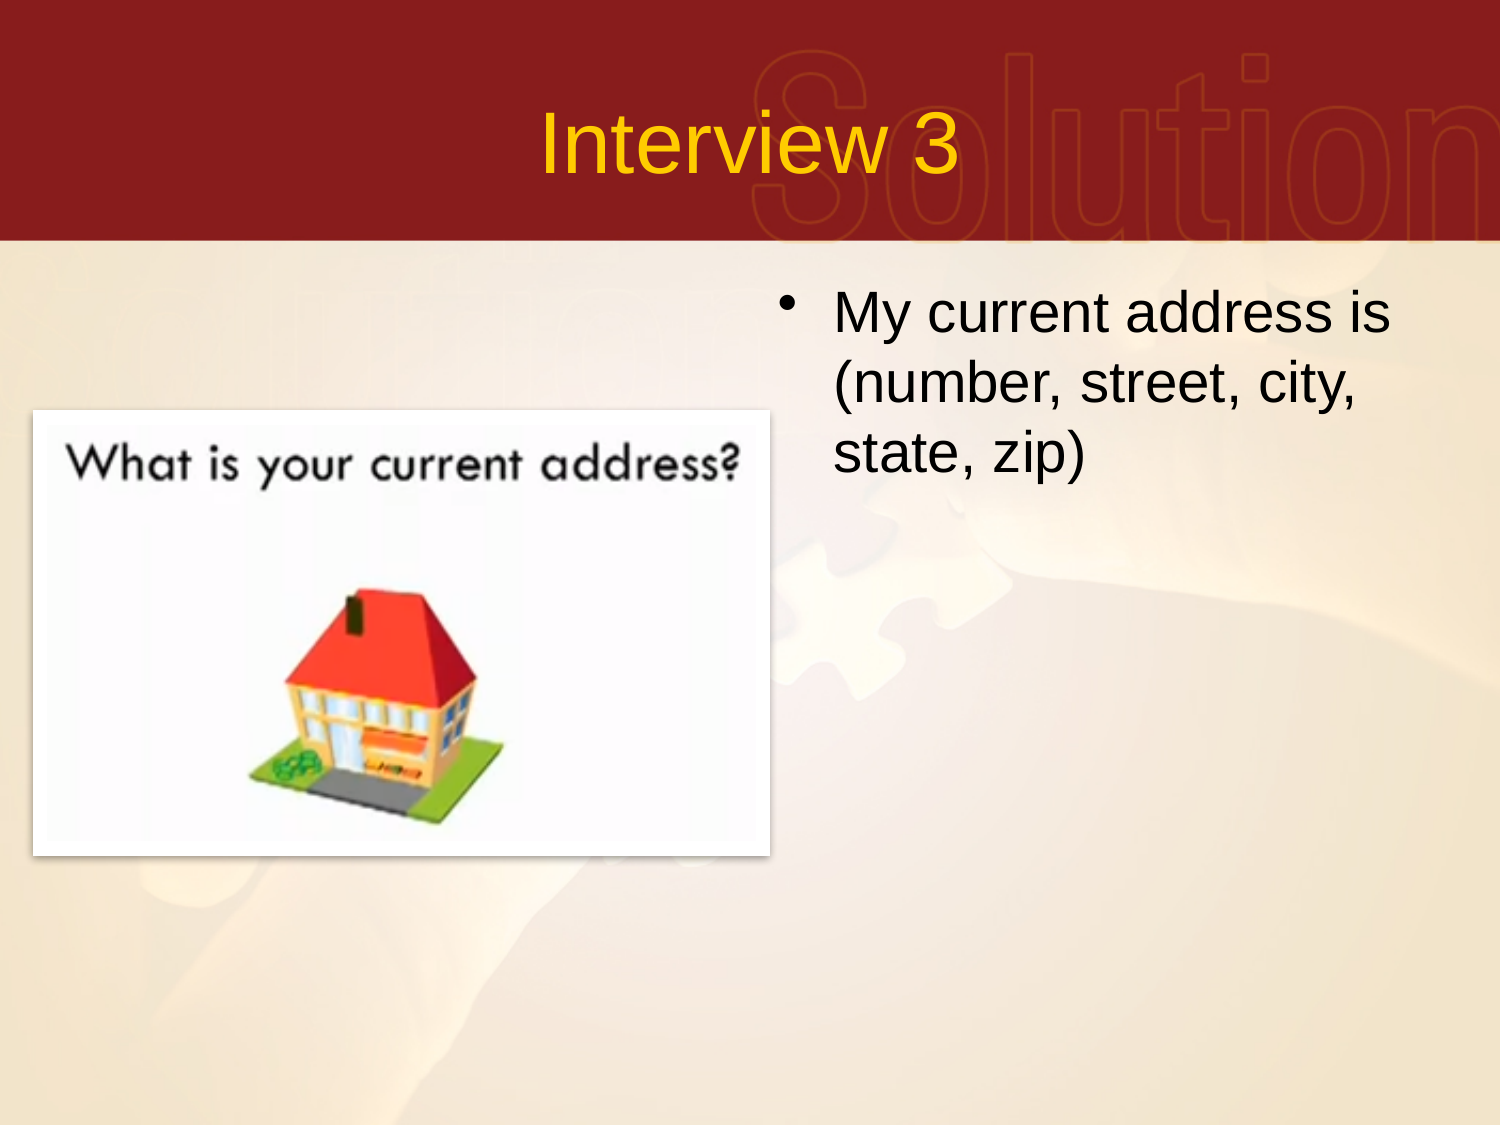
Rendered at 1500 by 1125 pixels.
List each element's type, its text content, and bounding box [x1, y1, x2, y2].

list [47, 424, 756, 842]
title Interview 3 [75, 45, 1425, 233]
list My current address is (number, street, city, state, zip) [762, 266, 1425, 1005]
picture [0, 0, 1500, 1125]
